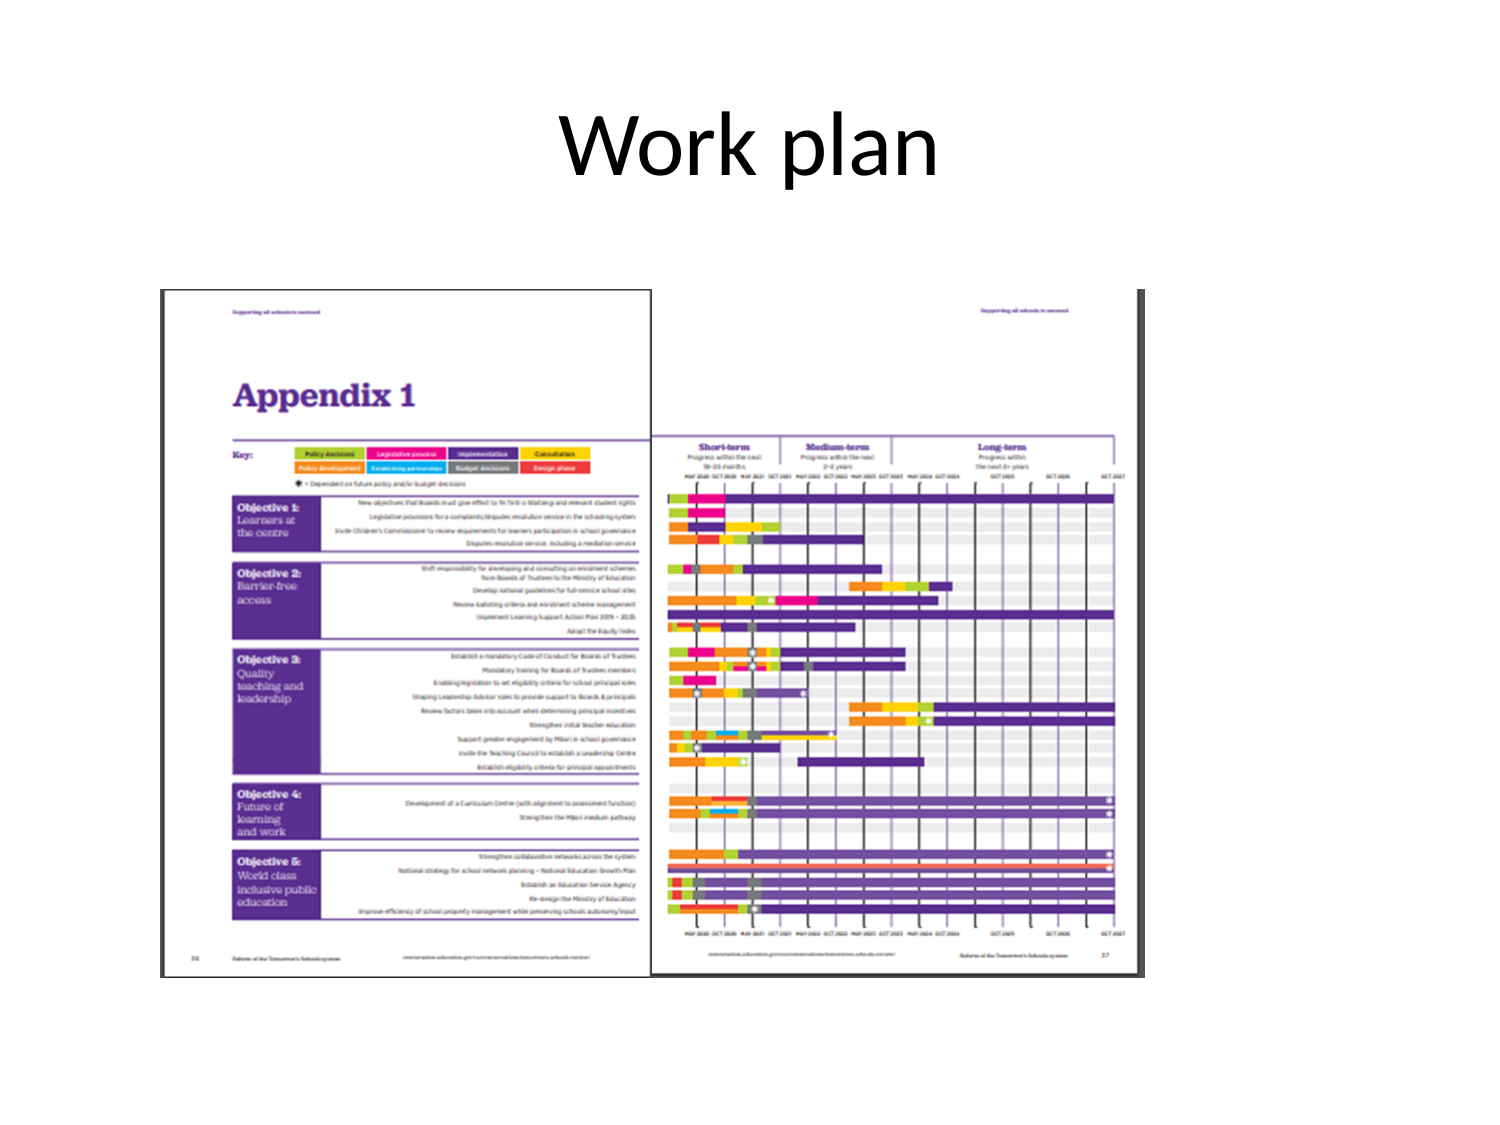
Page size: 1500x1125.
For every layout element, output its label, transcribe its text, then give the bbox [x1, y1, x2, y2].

title Work plan [75, 45, 1425, 233]
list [652, 289, 1145, 978]
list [159, 289, 651, 978]
